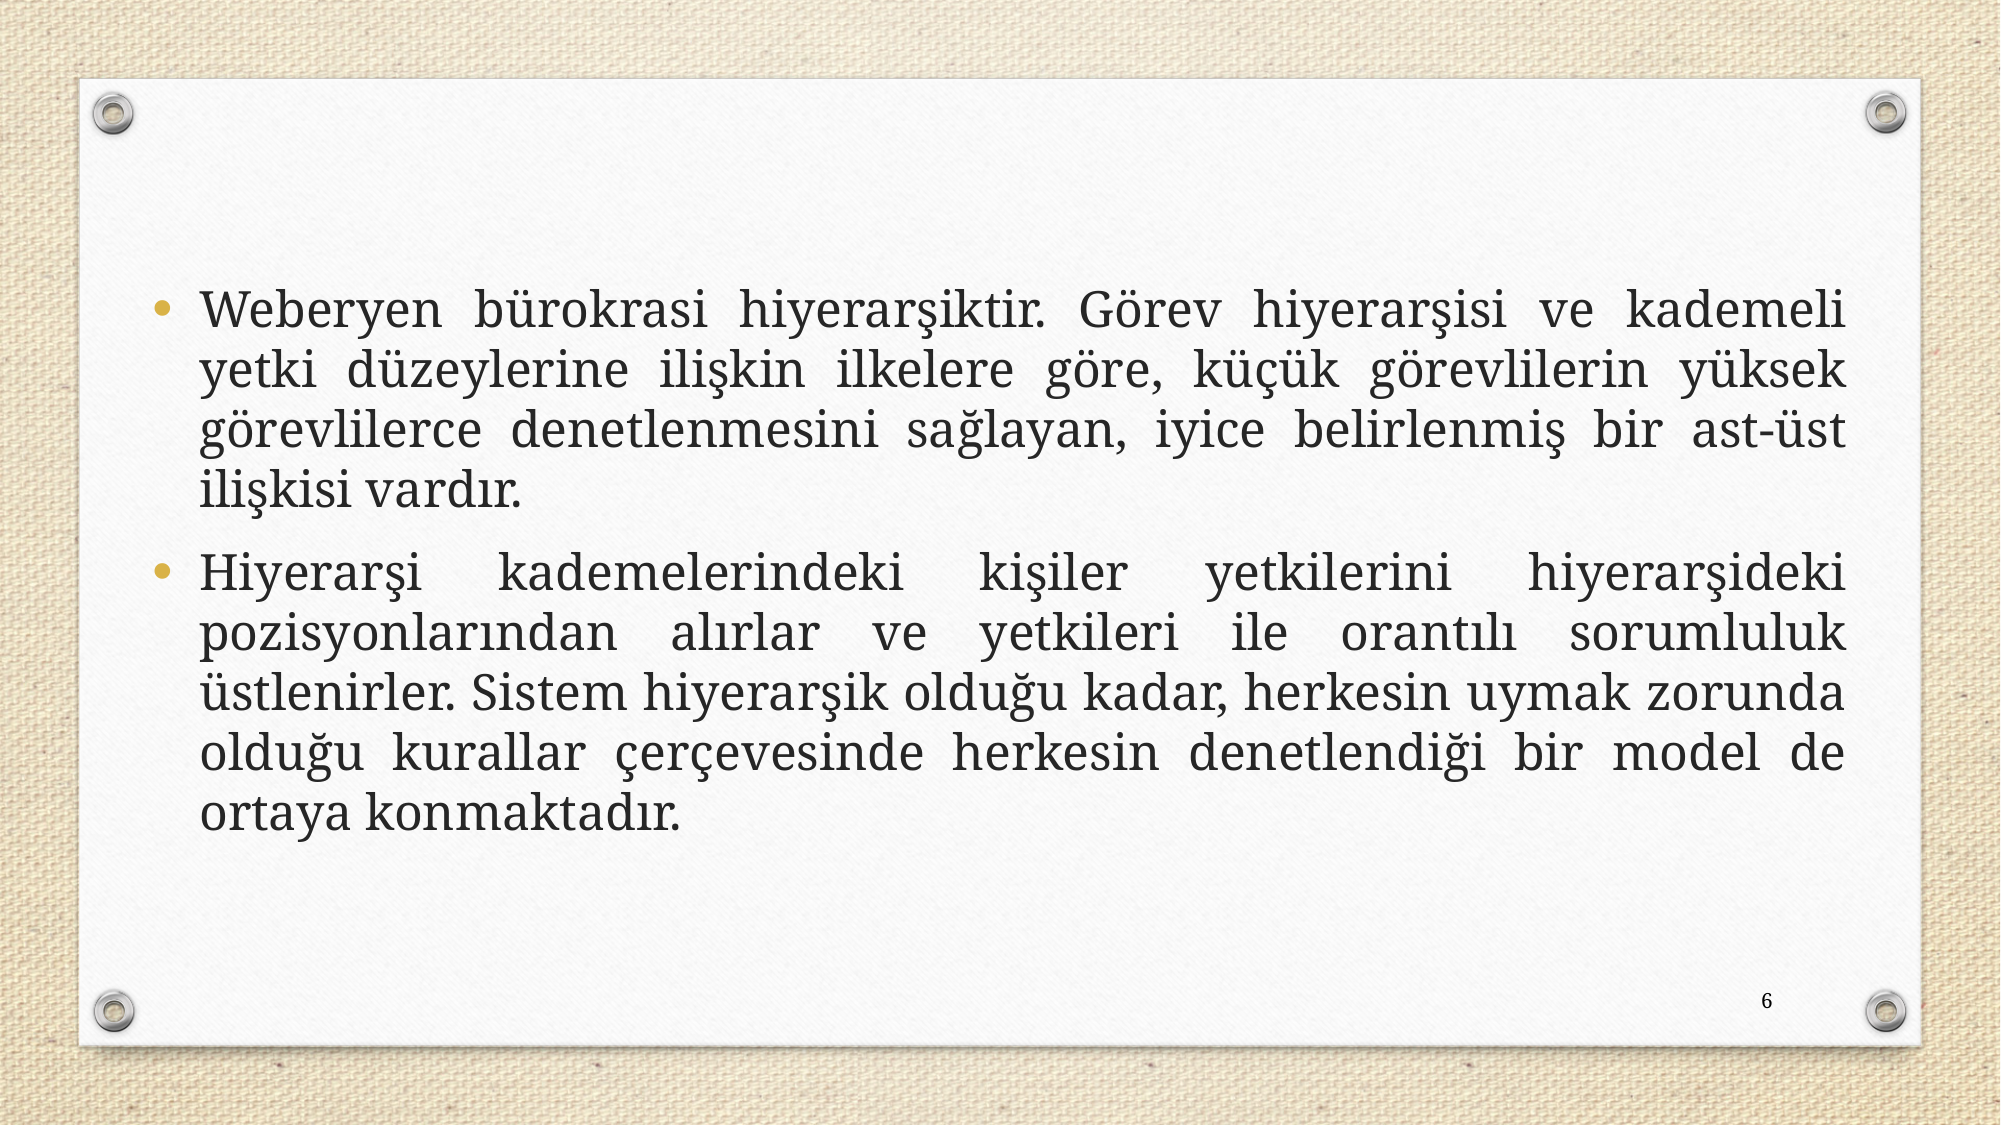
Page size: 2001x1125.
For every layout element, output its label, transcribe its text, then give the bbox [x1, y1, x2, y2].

picture [0, 0, 2001, 1125]
slide_number 6 [1698, 979, 1788, 1025]
list Weberyen bürokrasi hiyerarşiktir. Görev hiyerarşisi ve kademeli yetki düzeylerine ilişkin ilkelere göre, küçük görevlilerin yüksek görevlilerce denetlenmesini sağlayan, iyice belirlenmiş bir ast-üst ilişkisi vardır. Hiyerarşi kademelerindeki kişiler yetkilerini hiyerarşideki pozisyonlarından alırlar ve yetkileri ile orantılı sorumluluk üstlenirler. Sistem hiyerarşik olduğu kadar, herkesin uymak zorunda olduğu kurallar çerçevesinde herkesin denetlendiği bir model de ortaya konmaktadır. [137, 187, 1863, 1014]
